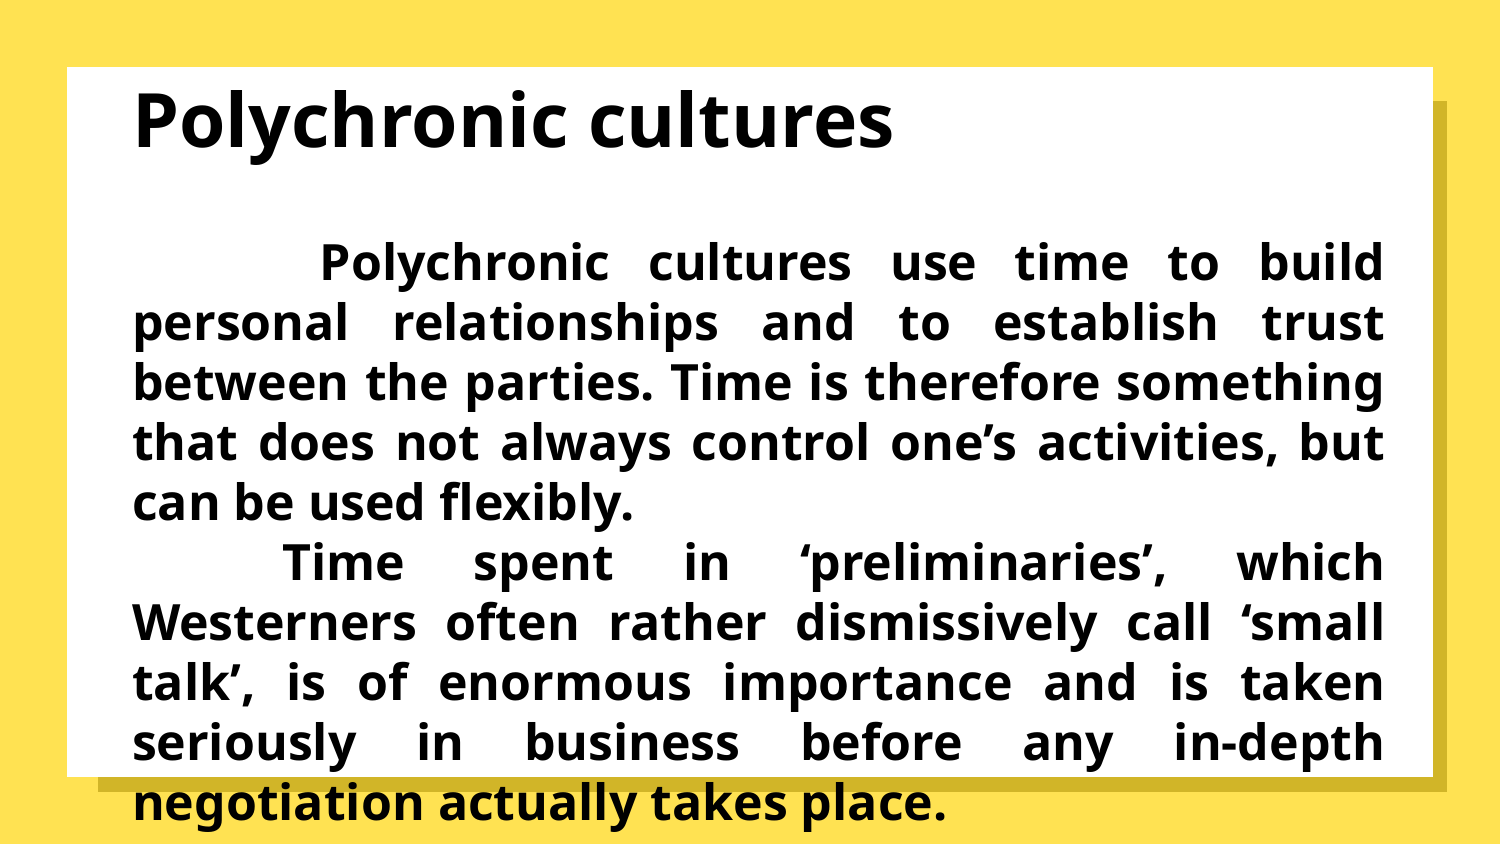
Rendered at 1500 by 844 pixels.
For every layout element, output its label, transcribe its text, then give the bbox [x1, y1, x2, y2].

title Polychronic cultures [117, 57, 1383, 152]
text_box Polychronic cultures use time to build personal relationships and to establish trust between the parties. Time is therefore something that does not always control one’s activities, but can be used flexibly. Time spent in ‘preliminaries’, which Westerners often rather dismissively call ‘small talk’, is of enormous importance and is taken seriously in business before any in-depth negotiation actually takes place. [117, 223, 1401, 844]
